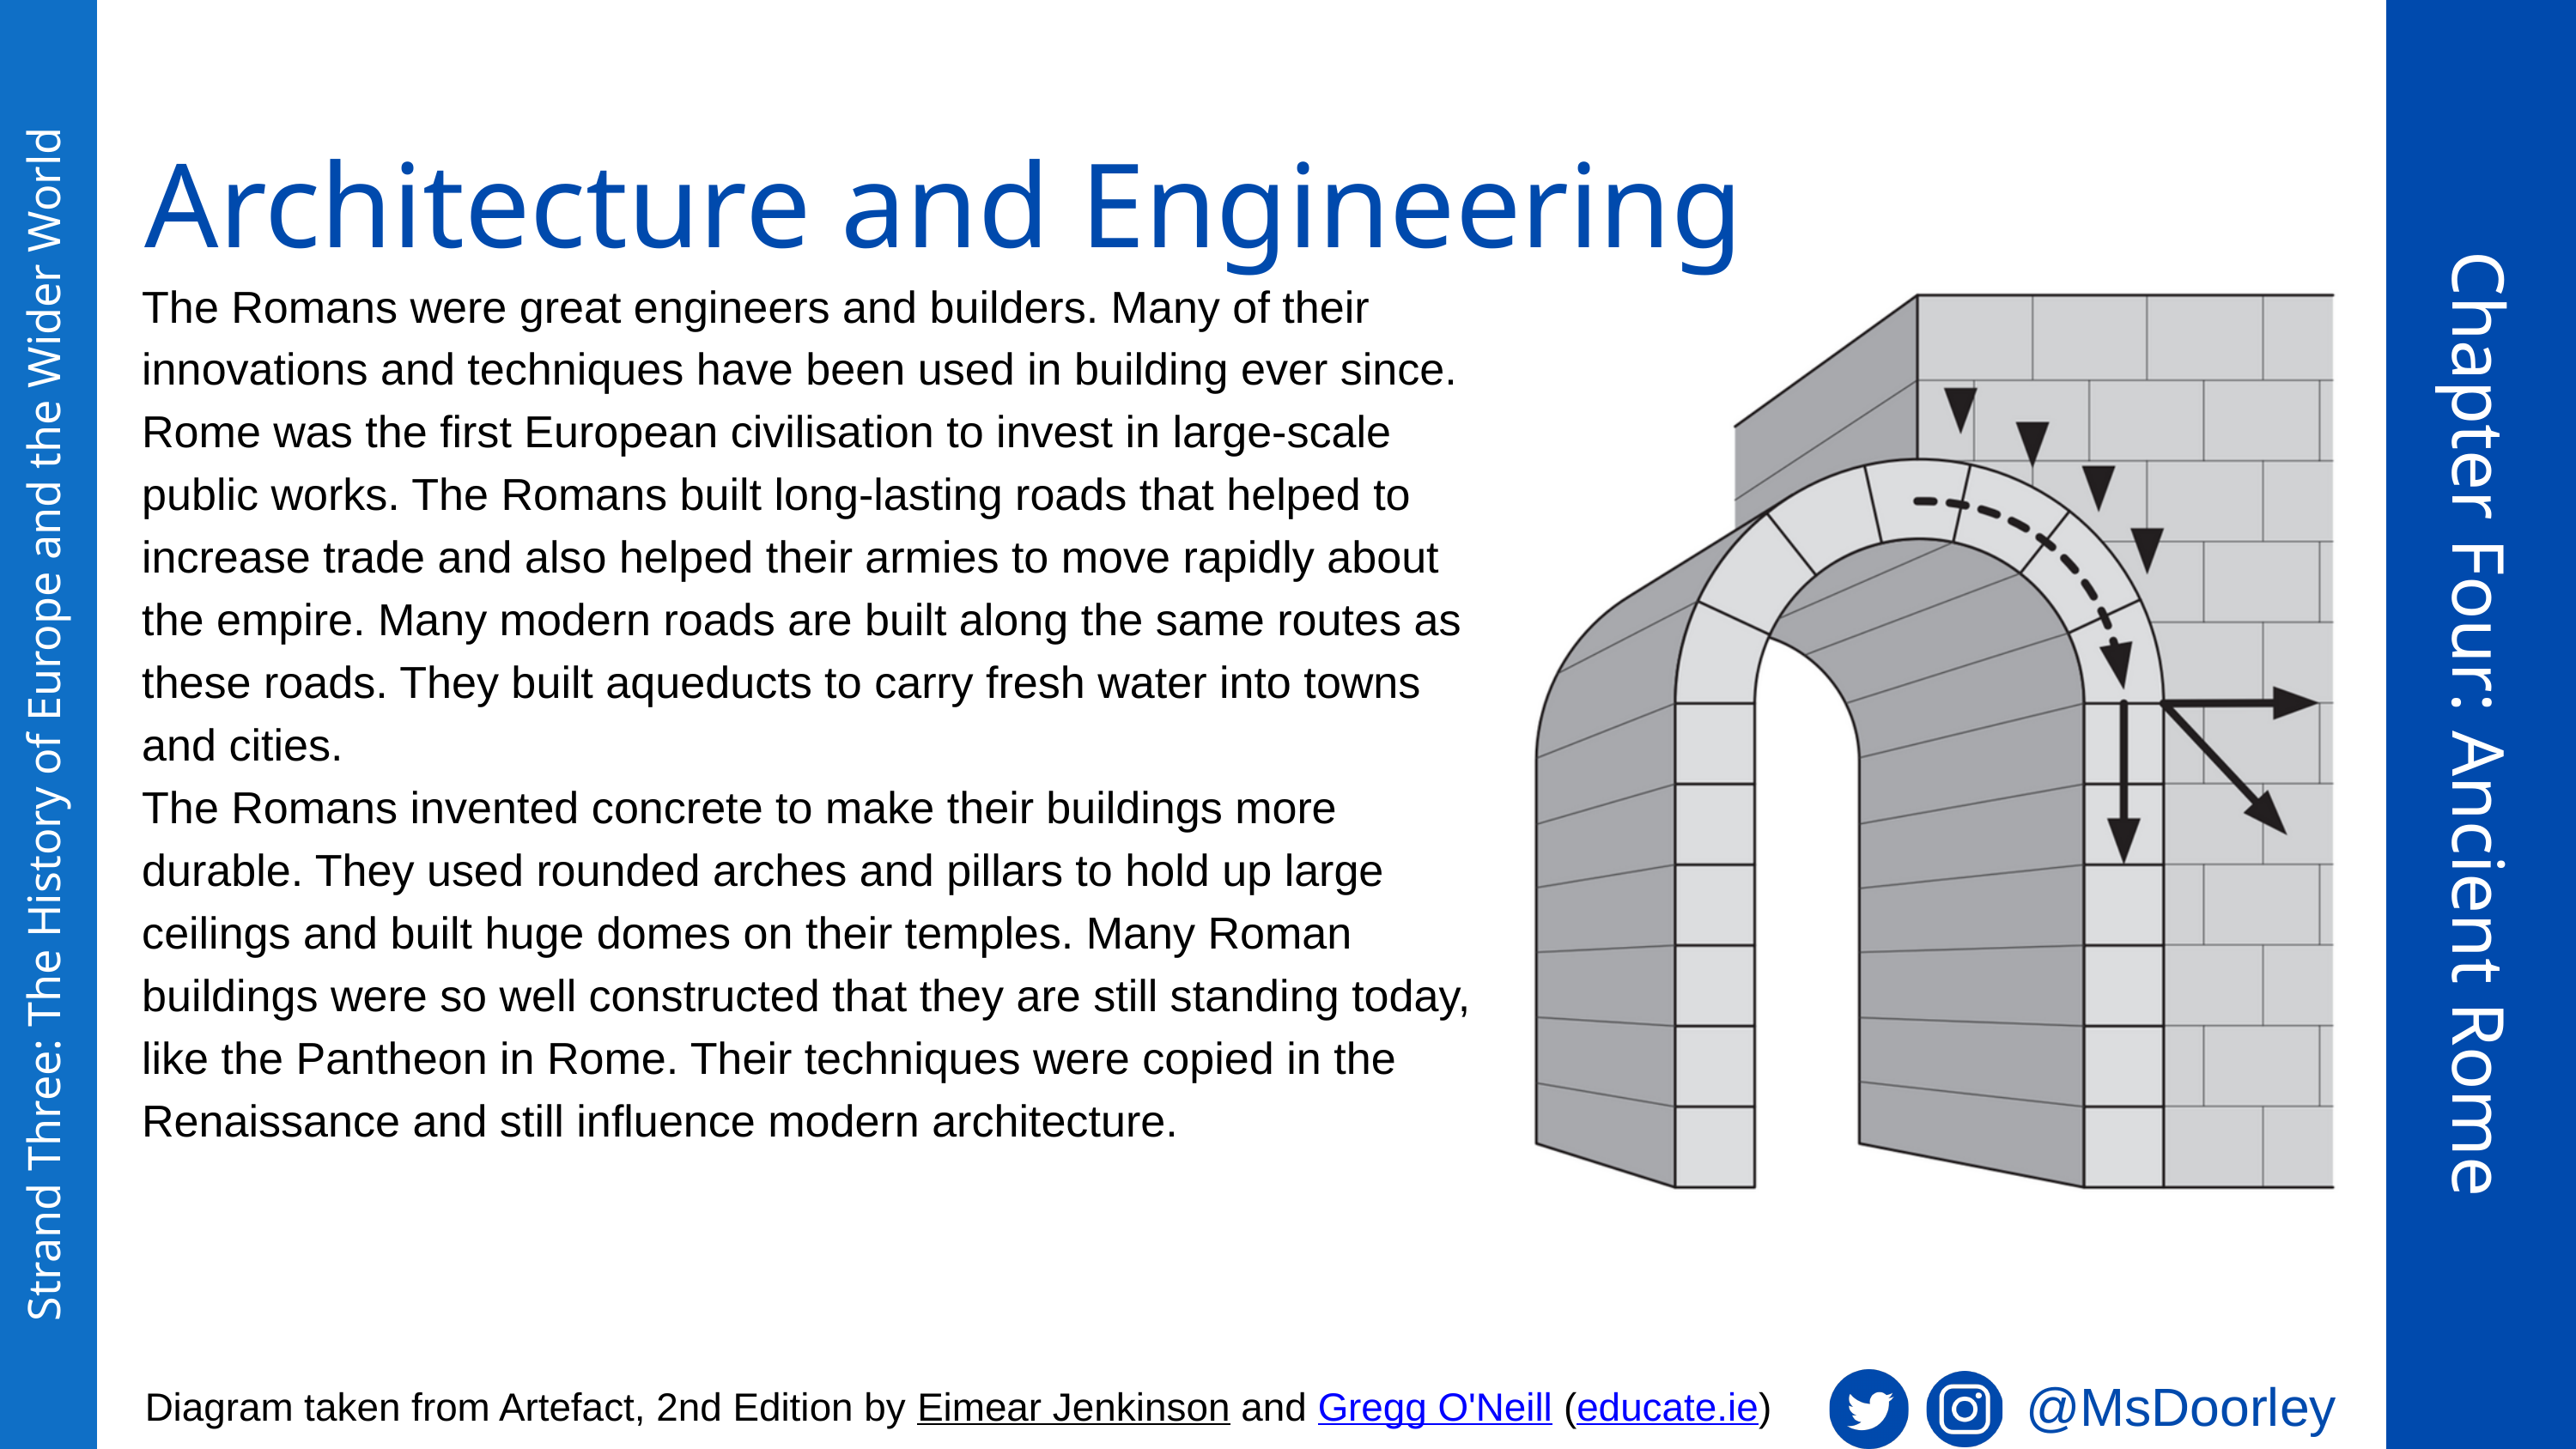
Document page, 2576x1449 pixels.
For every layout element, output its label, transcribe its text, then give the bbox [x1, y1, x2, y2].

text_box Architecture and Engineering [144, 108, 2361, 272]
text_box The Romans were great engineers and builders. Many of their innovations and techniques have been used in building ever since. Rome was the first European civilisation to invest in large-scale public works. The Romans built long-lasting roads that helped to increase trade and also helped their armies to move rapidly about the empire. Many modern roads are built along the same routes as these roads. They built aqueducts to carry fresh water into towns and cities. The Romans invented concrete to make their buildings more durable. They used rounded arches and pillars to hold up large ceilings and built huge domes on their temples. Many Roman buildings were so well constructed that they are still standing today, like the Pantheon in Rome. Their techniques were copied in the Renaissance and still influence modern architecture. [142, 269, 1501, 1146]
text_box Diagram taken from Artefact, 2nd Edition by Eimear Jenkinson and Gregg O'Neill (educate.ie) [144, 1373, 1825, 1429]
text_box [1500, 283, 2351, 1205]
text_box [0, 0, 97, 1449]
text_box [2385, 0, 2576, 1449]
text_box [1829, 1369, 2386, 1449]
